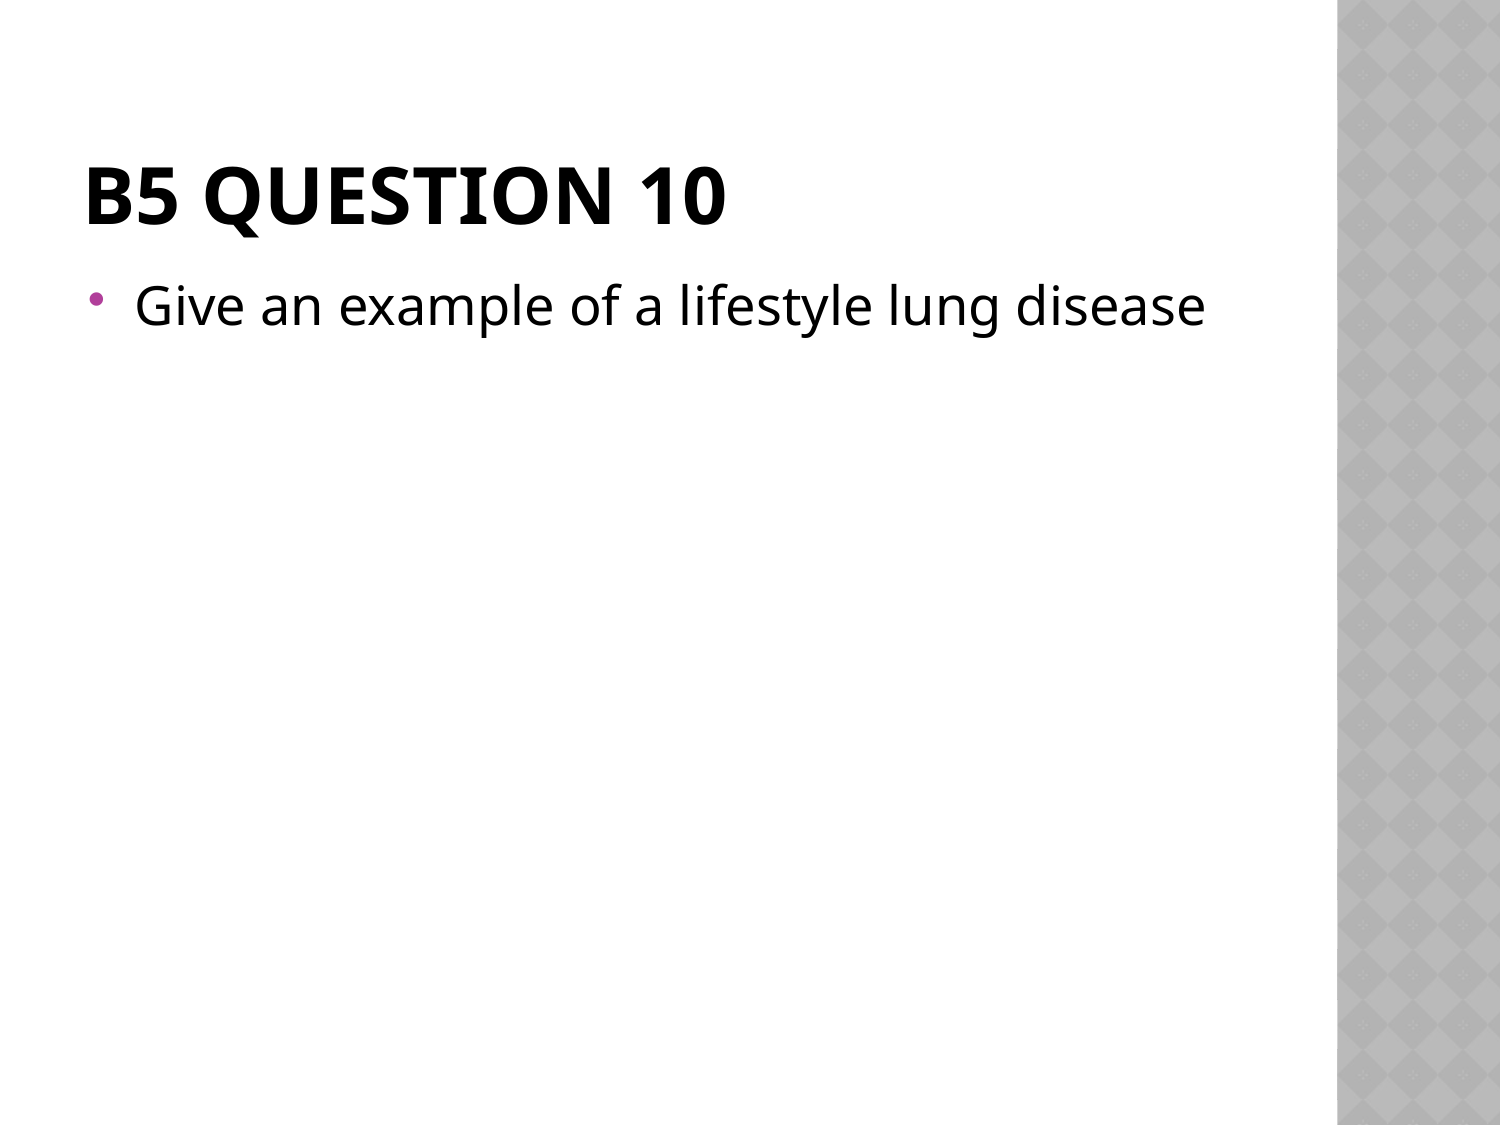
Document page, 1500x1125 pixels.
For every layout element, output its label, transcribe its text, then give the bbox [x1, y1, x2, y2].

title B5 Question 10 [75, 52, 1263, 240]
list Give an example of a lifestyle lung disease [75, 264, 1263, 1059]
